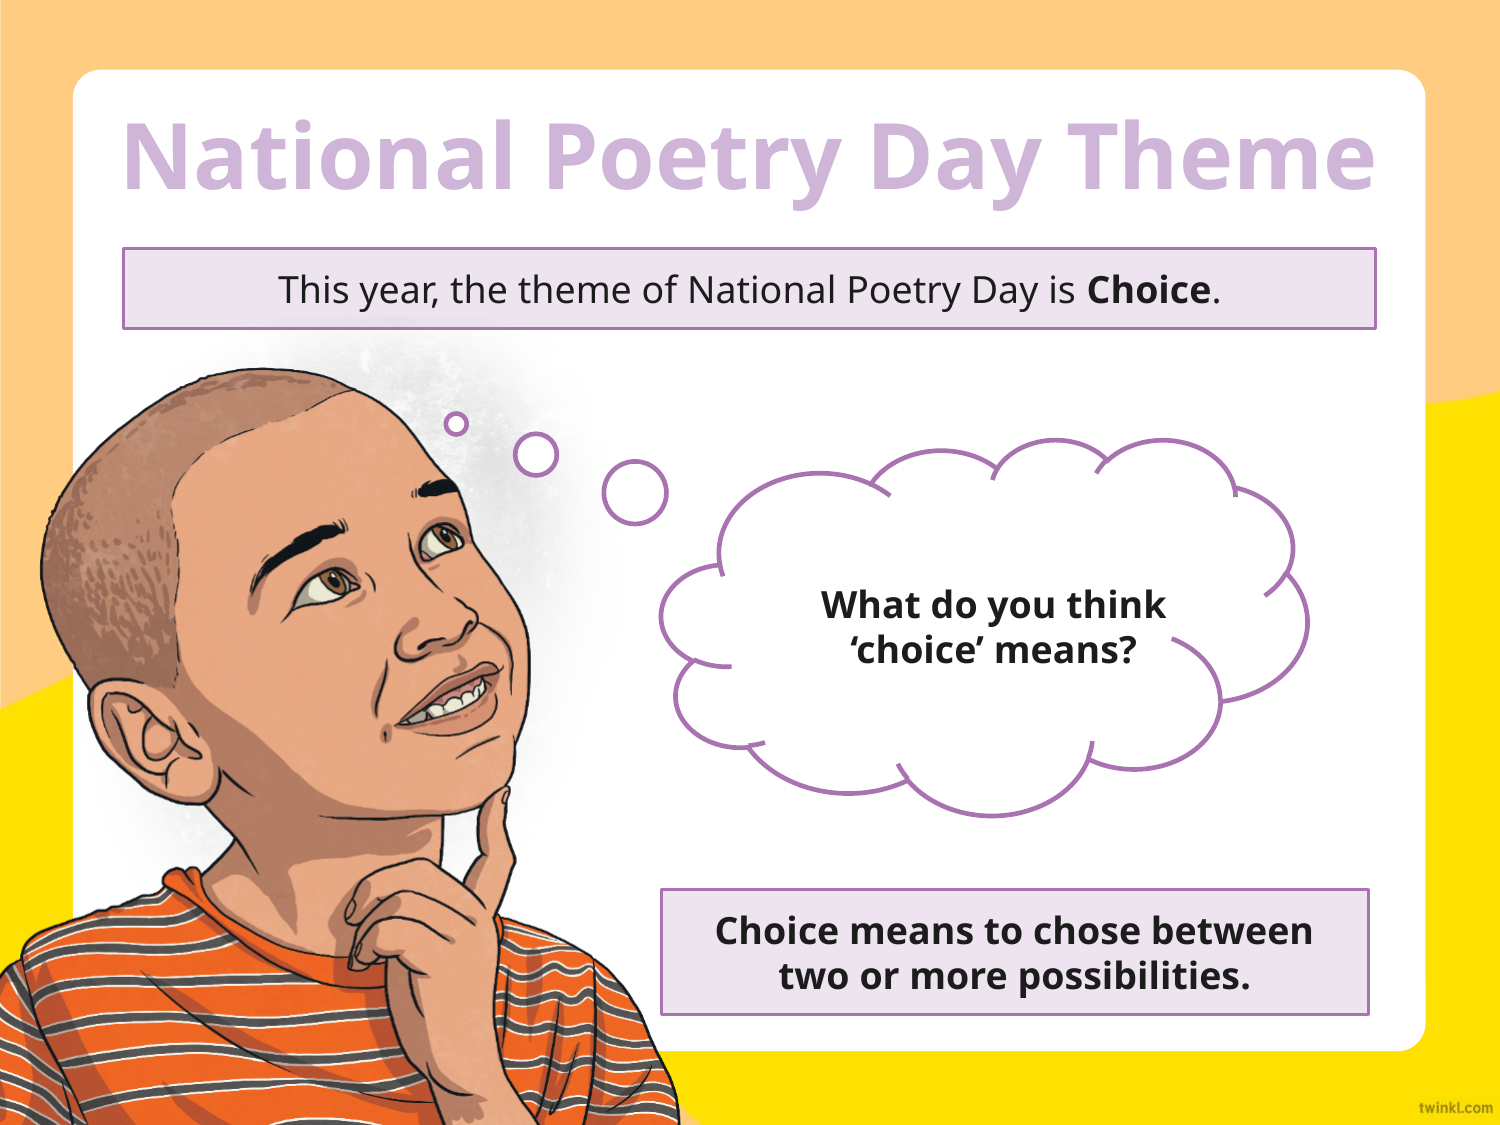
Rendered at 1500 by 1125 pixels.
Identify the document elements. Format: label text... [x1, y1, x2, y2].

text_box Choice means to chose between two or more possibilities. [681, 889, 1369, 1015]
text_box This year, the theme of National Poetry Day is Choice. [123, 248, 1376, 329]
title National Poetry Day Theme [73, 76, 1426, 244]
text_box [661, 438, 1308, 815]
picture [0, 0, 1500, 1125]
